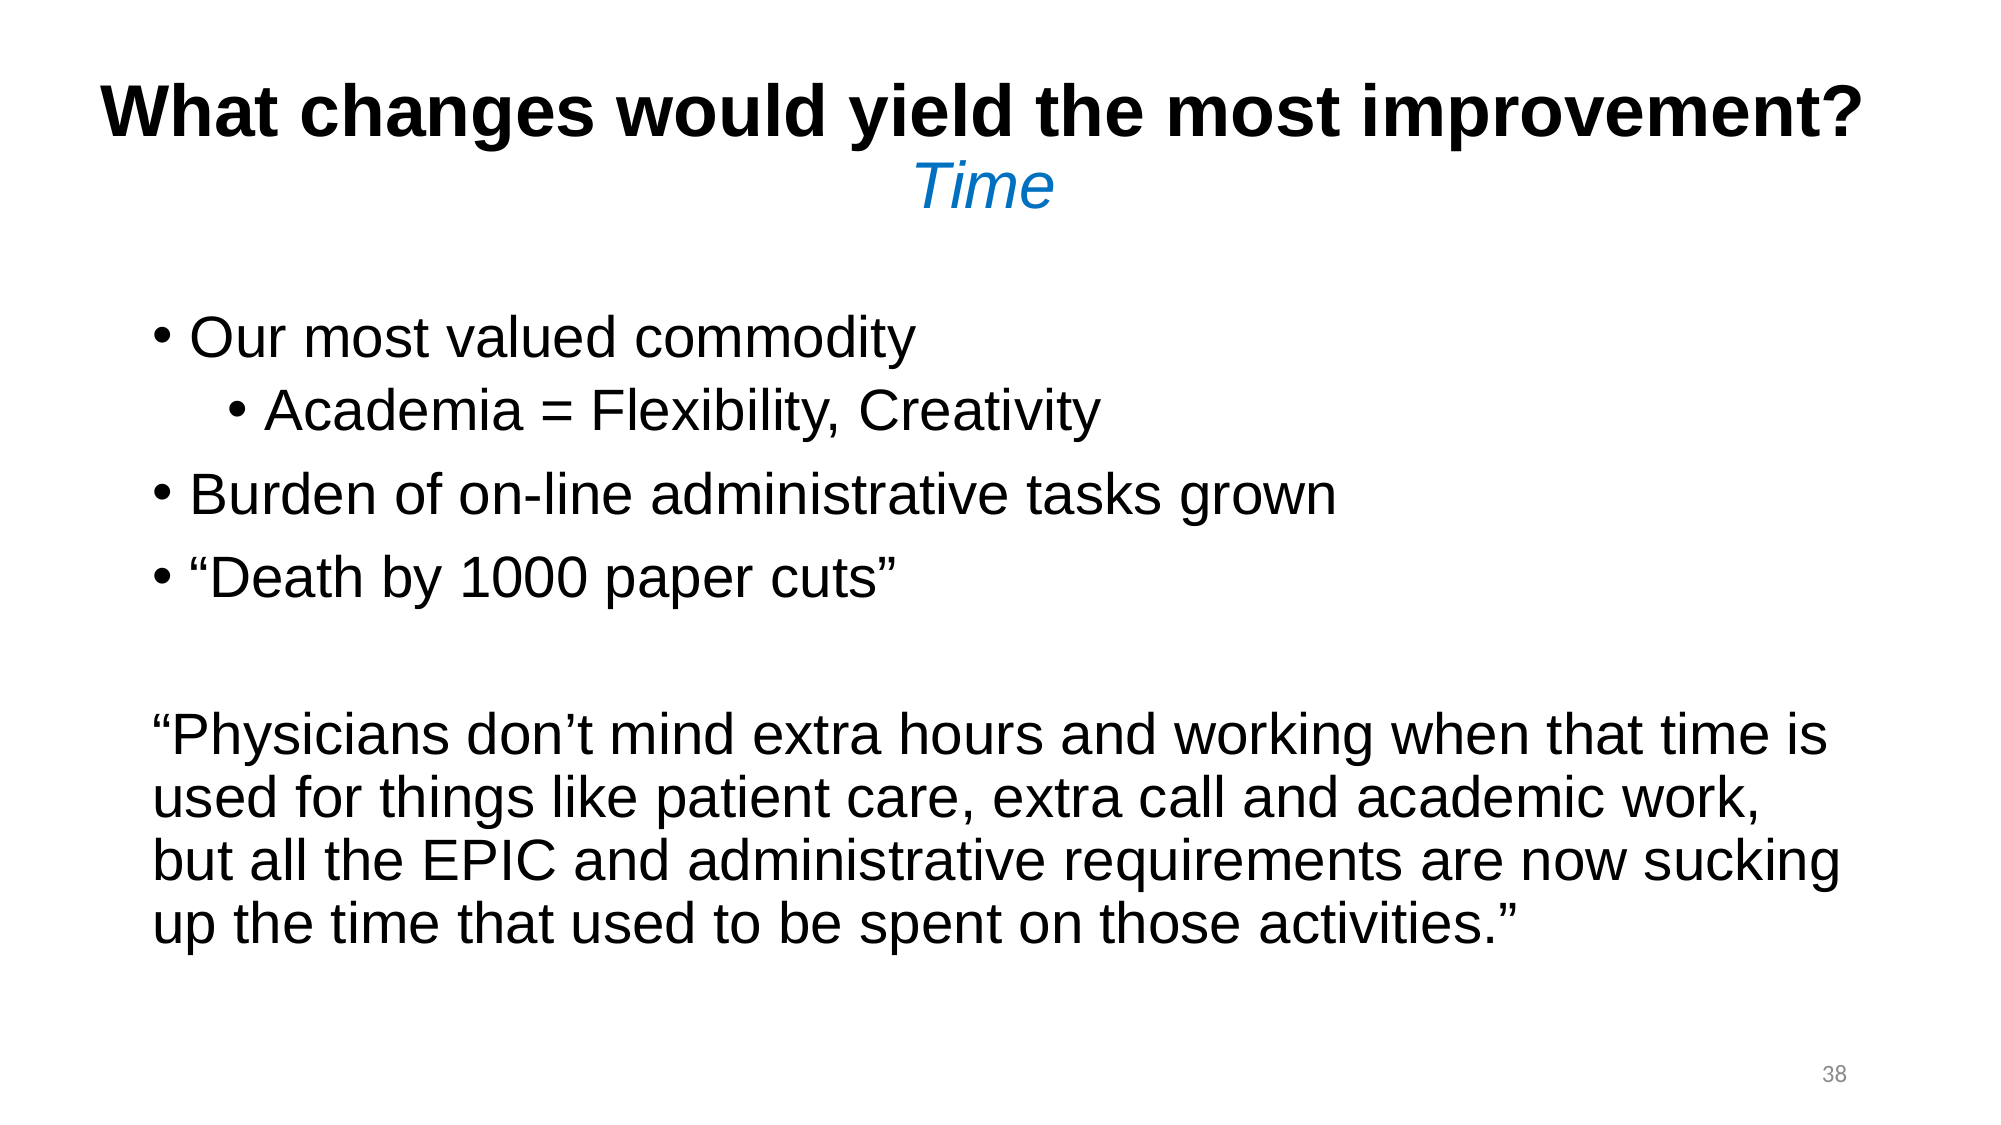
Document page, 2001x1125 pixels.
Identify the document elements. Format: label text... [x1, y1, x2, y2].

slide_number 38 [1412, 1042, 1863, 1103]
title What changes would yield the most improvement? Time [52, 39, 1915, 257]
list Our most valued commodity Academia = Flexibility, Creativity Burden of on-line administrative tasks grown “Death by 1000 paper cuts” “Physicians don’t mind extra hours and working when that time is used for things like patient care, extra call and academic work, but all the EPIC and administrative requirements are now sucking up the time that used to be spent on those activities.” [137, 299, 1863, 1014]
